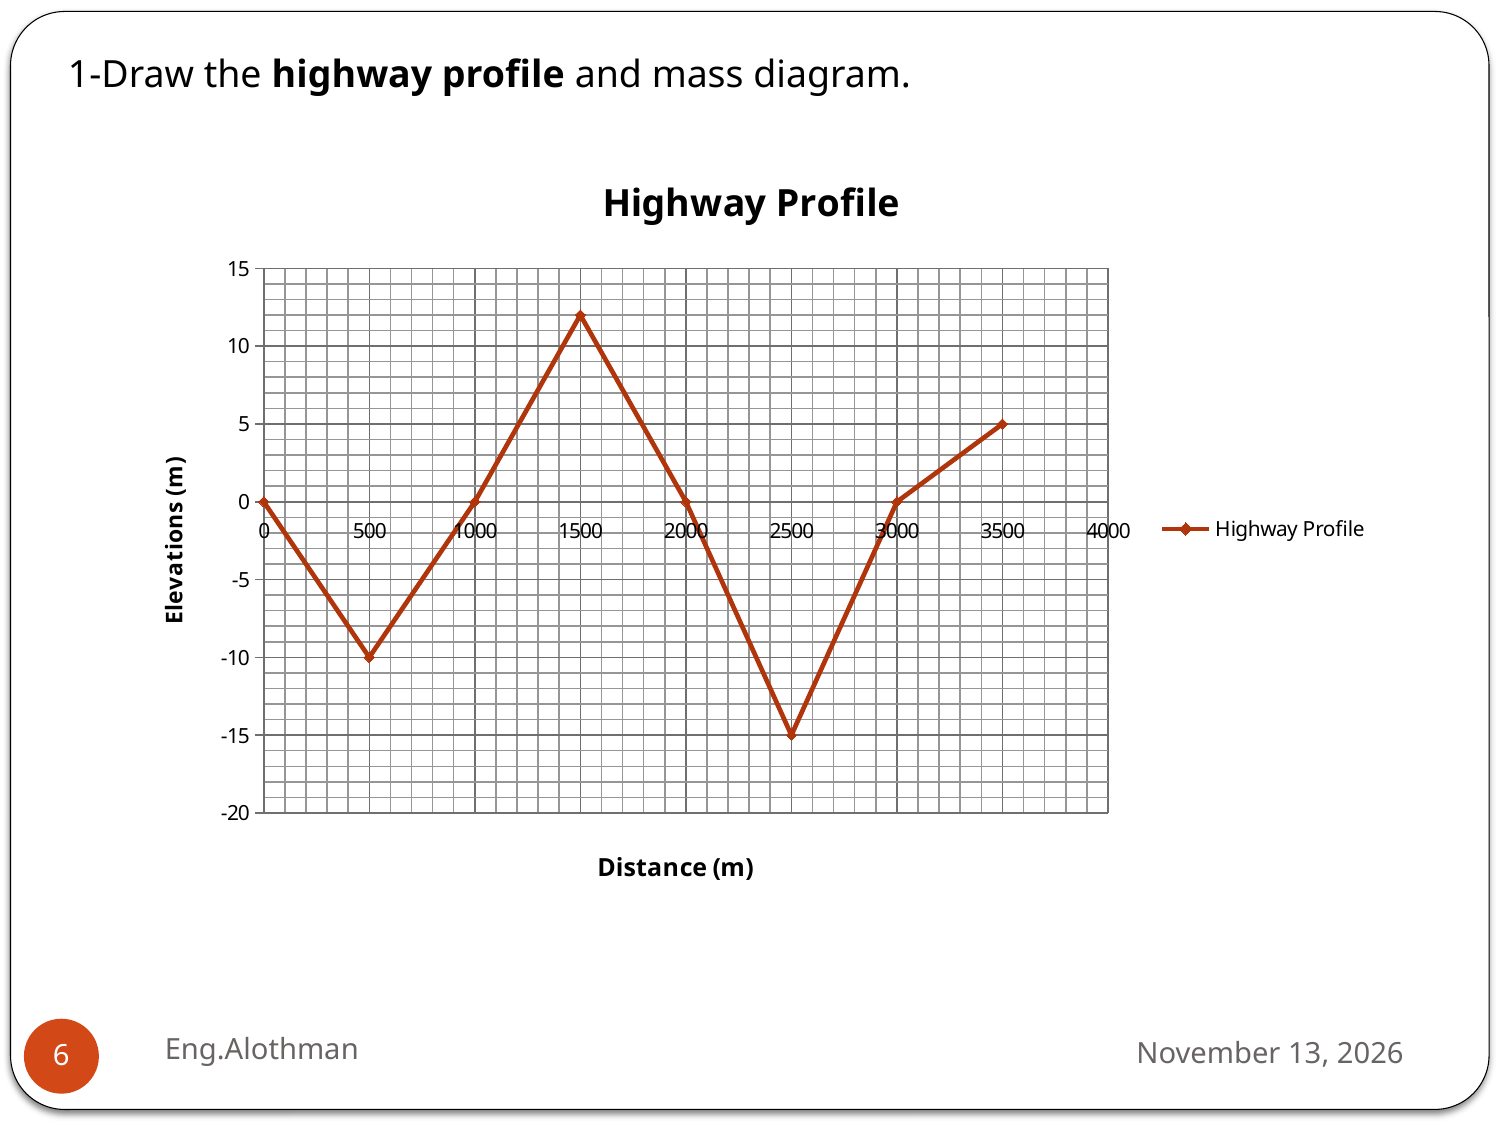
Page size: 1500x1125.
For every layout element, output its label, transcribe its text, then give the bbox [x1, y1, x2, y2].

text_box 1-Draw the highway profile and mass diagram. [53, 42, 1471, 238]
chart [123, 140, 1389, 918]
slide_number 6 [23, 1018, 99, 1094]
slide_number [1012, 1015, 1419, 1094]
footer Eng.Alothman [150, 1012, 800, 1088]
